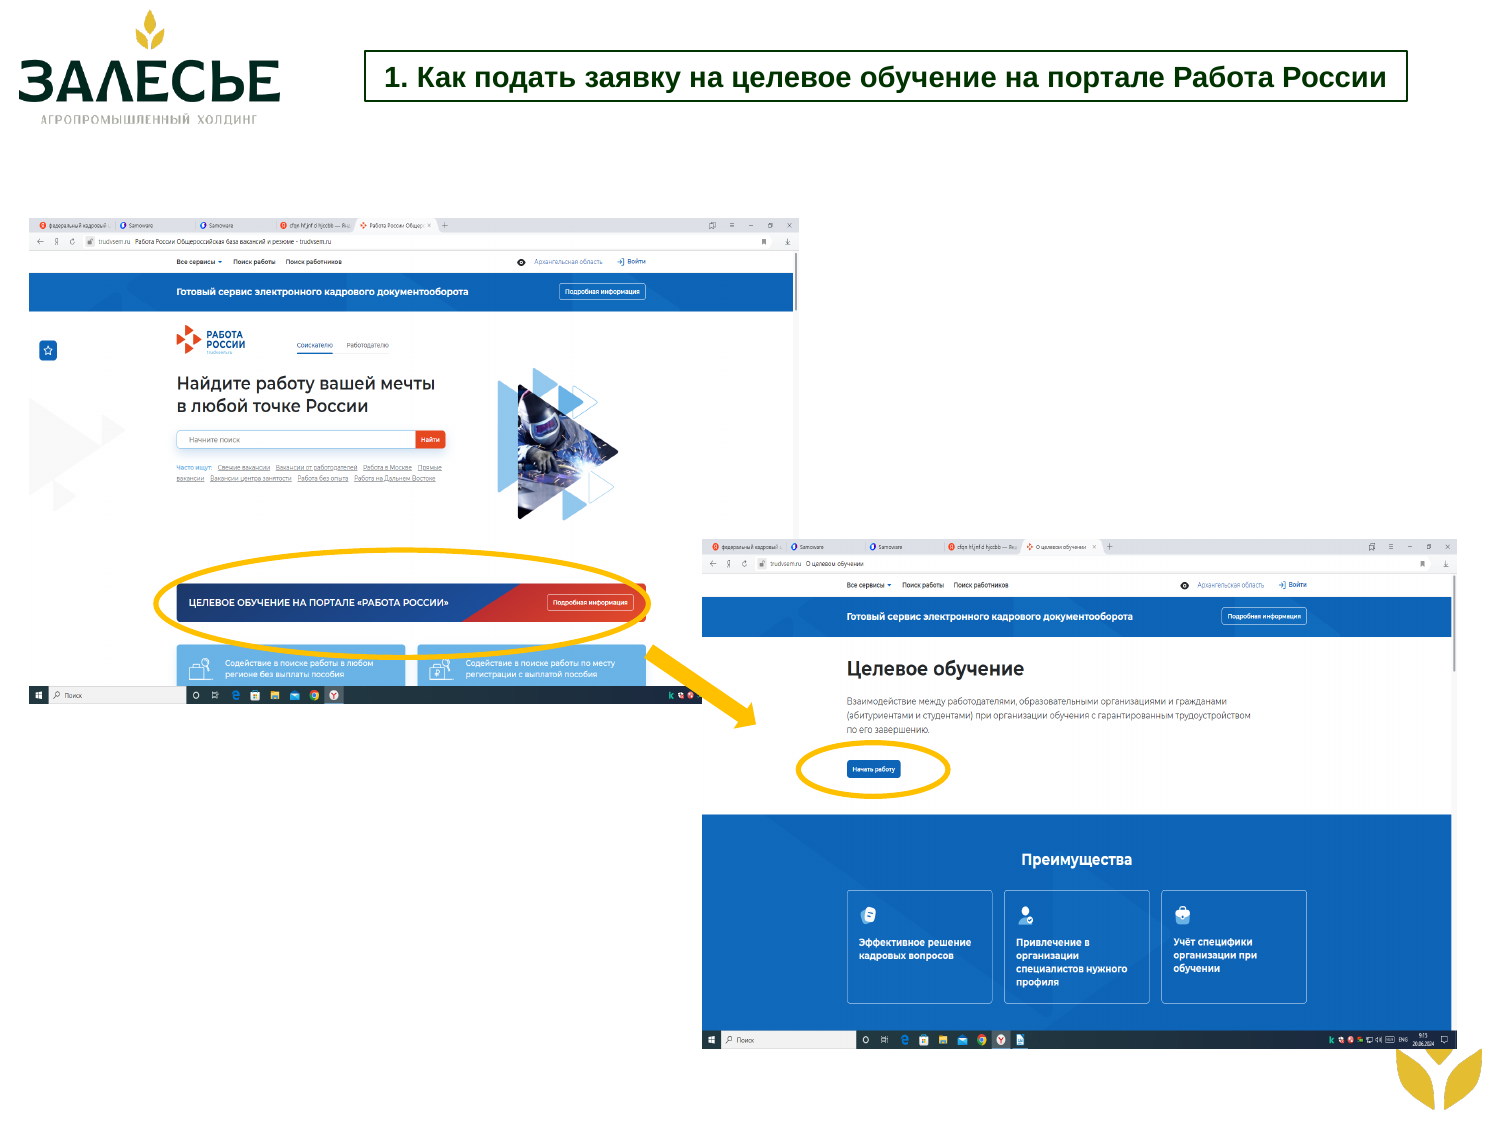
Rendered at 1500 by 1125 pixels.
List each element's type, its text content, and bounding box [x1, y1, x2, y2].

picture [19, 9, 280, 125]
text_box 1. Как подать заявку на целевое обучение на портале Работа России [365, 50, 1408, 101]
picture [29, 218, 1482, 1110]
